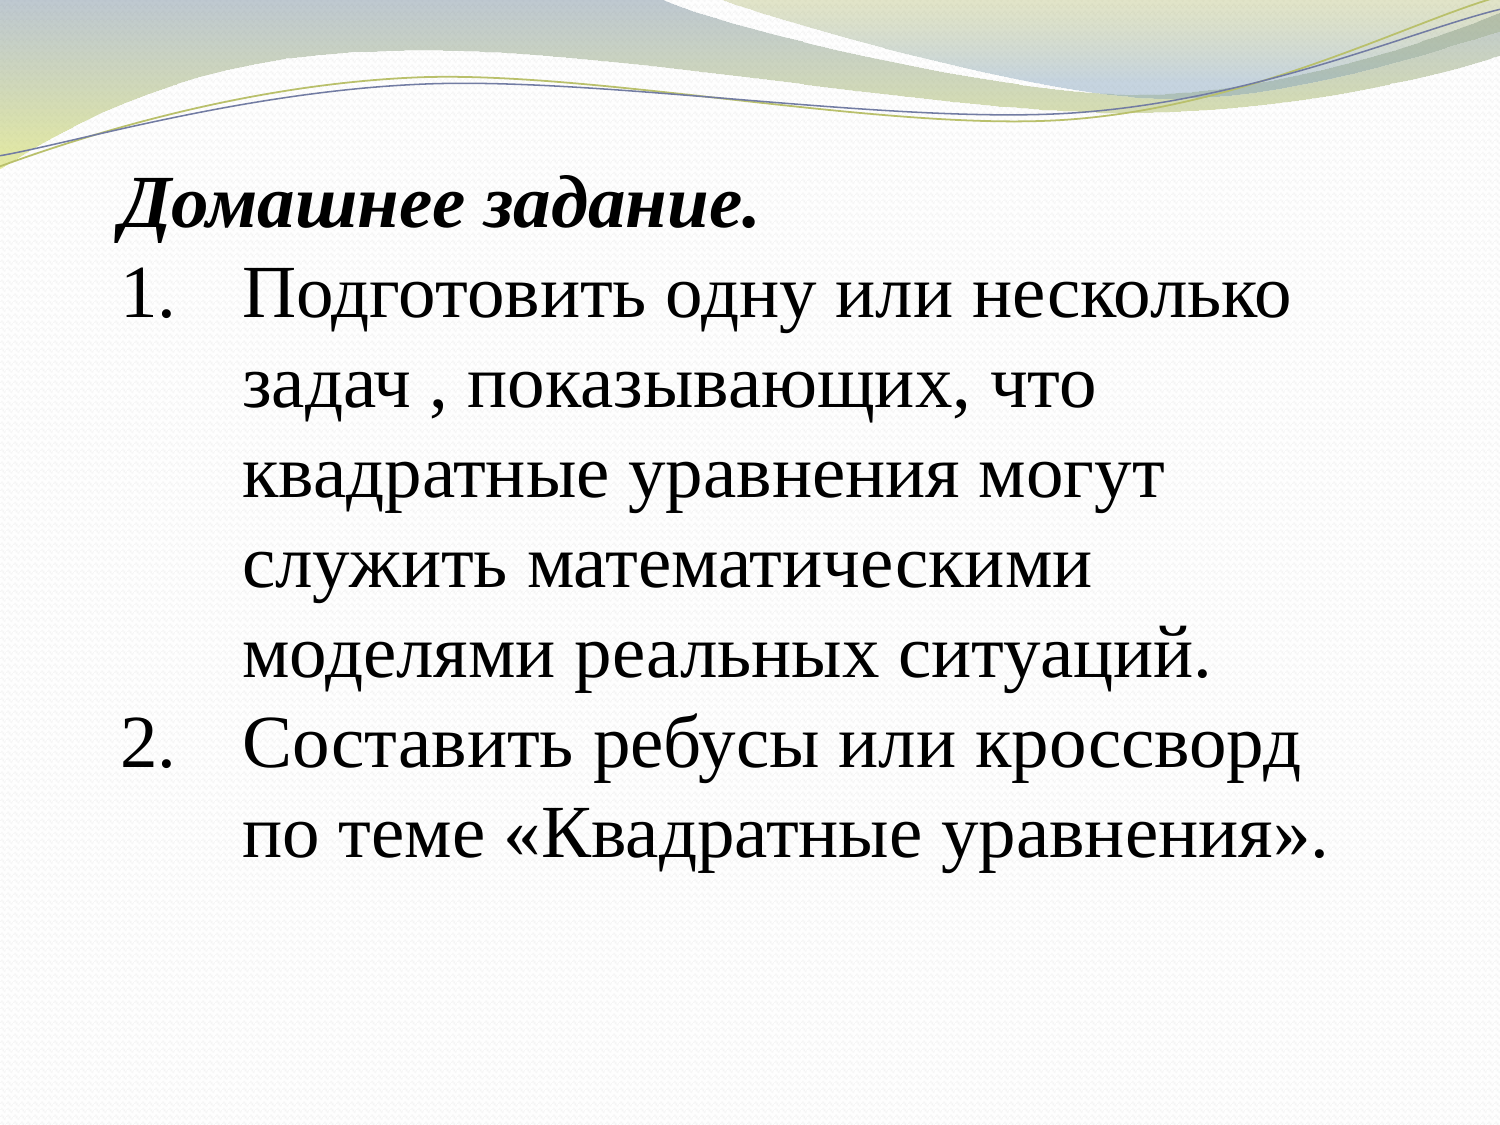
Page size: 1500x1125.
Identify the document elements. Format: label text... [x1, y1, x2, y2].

text_box Домашнее задание. Подготовить одну или несколько задач , показывающих, что квадратные уравнения могут служить математическими моделями реальных ситуаций. Составить ребусы или кроссворд по теме «Квадратные уравнения». [105, 144, 1407, 970]
